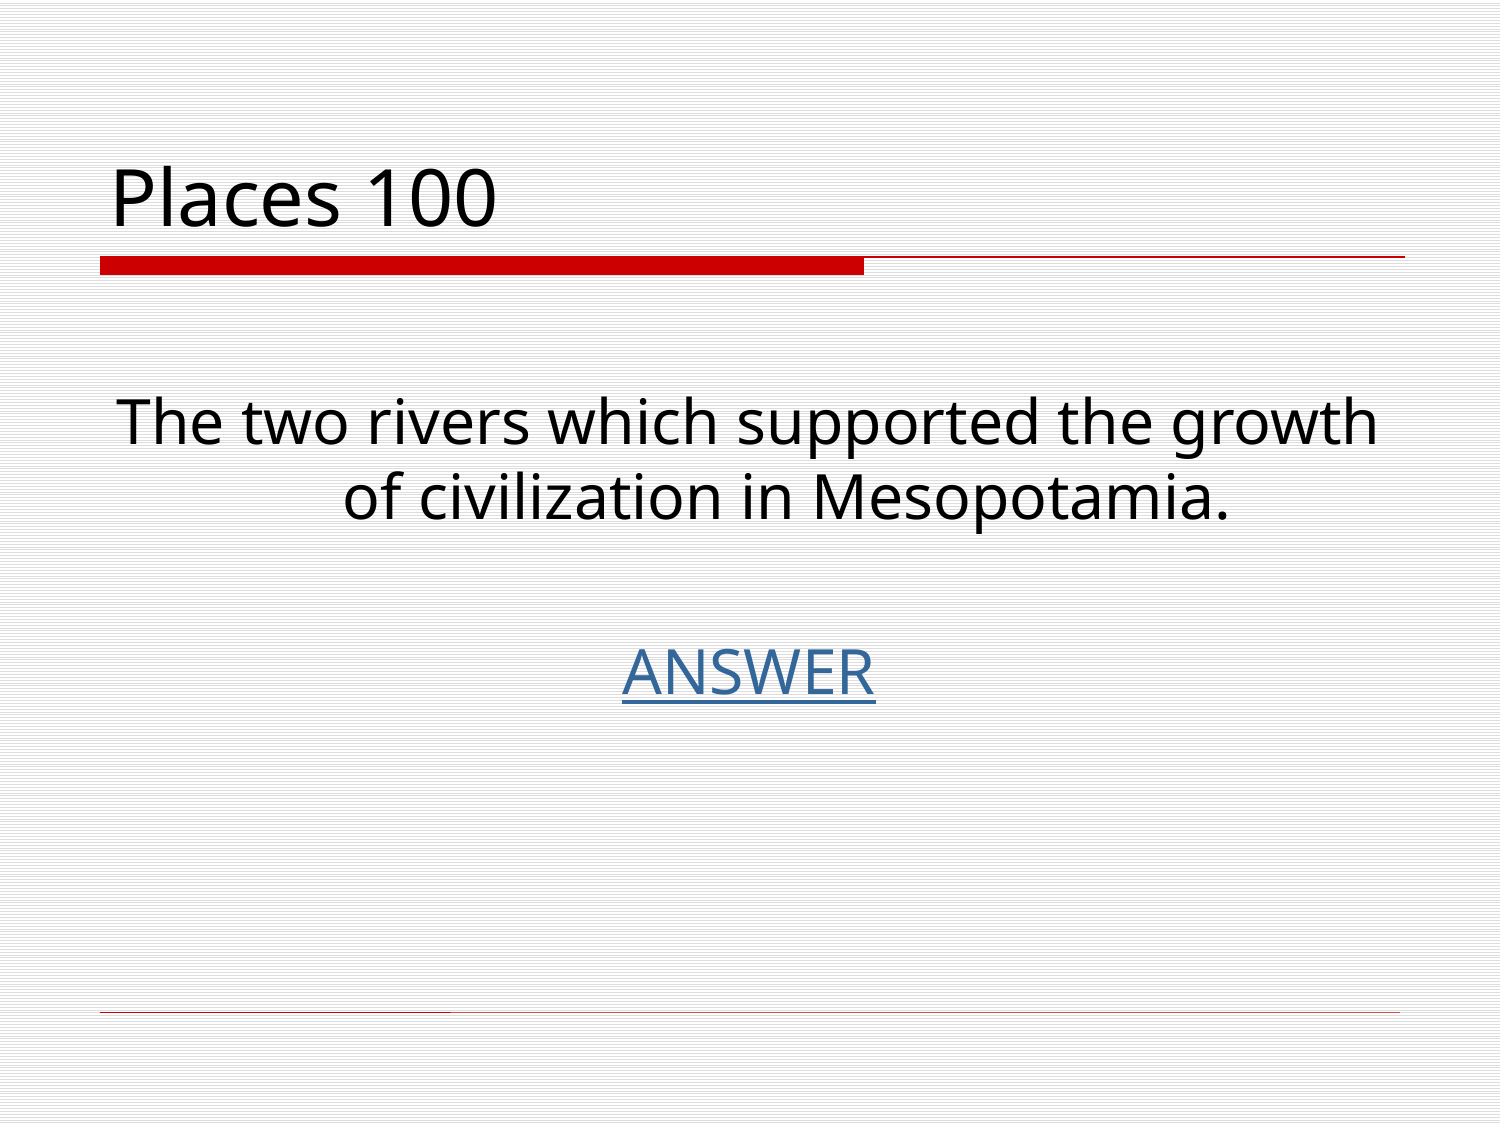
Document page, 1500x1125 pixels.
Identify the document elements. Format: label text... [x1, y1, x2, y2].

title Places 100 [93, 49, 1407, 250]
list The two rivers which supported the growth of civilization in Mesopotamia. ANSWER [92, 287, 1406, 988]
